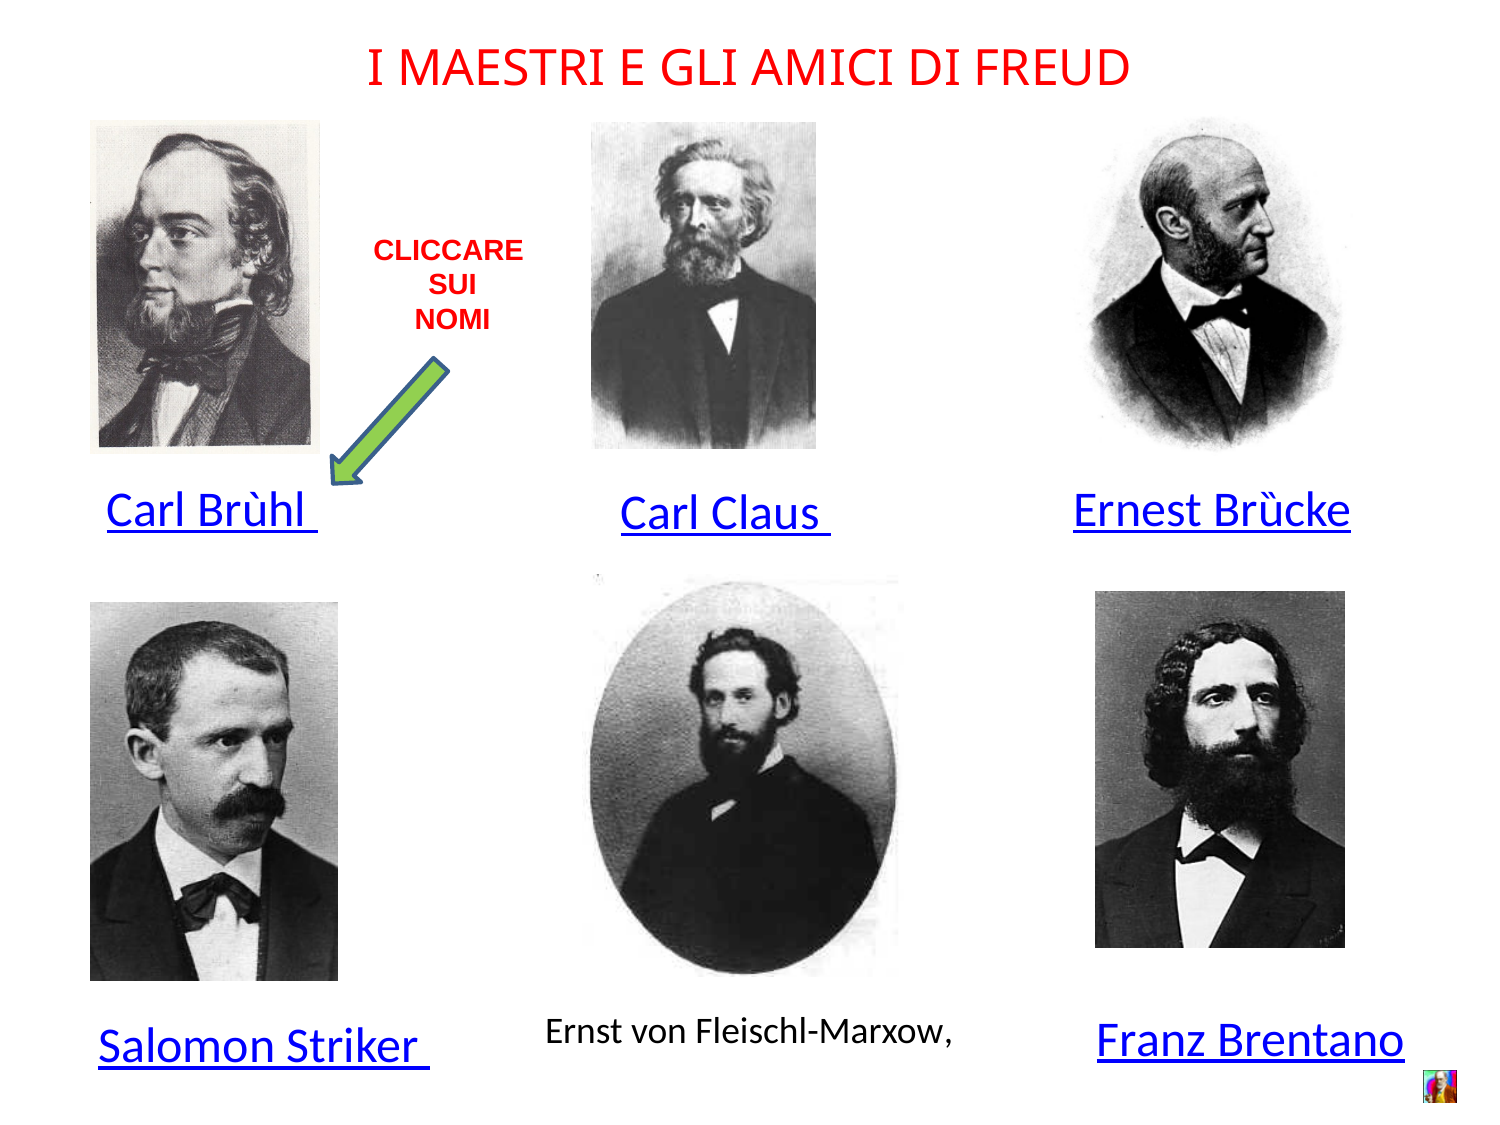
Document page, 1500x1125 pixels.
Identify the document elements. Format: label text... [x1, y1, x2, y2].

text_box I MAESTRI E GLI AMICI DI FREUD [352, 28, 1148, 103]
text_box Salomon Striker [75, 1005, 446, 1081]
picture [90, 602, 339, 982]
text_box Ernest Brȕcke [1058, 468, 1367, 544]
picture [1070, 111, 1353, 456]
text_box CLICCARE SUI NOMI [358, 223, 547, 343]
picture [1095, 591, 1345, 949]
text_box Ernst von Fleischl-Marxow, [530, 998, 968, 1059]
picture [591, 121, 817, 449]
text_box Carl Brùhl [91, 468, 333, 544]
picture [582, 573, 904, 977]
text_box Franz Brentano [1082, 998, 1421, 1074]
text_box Carl Claus [597, 472, 846, 548]
picture [90, 120, 320, 455]
picture [1422, 1069, 1457, 1103]
text_box [329, 355, 451, 486]
